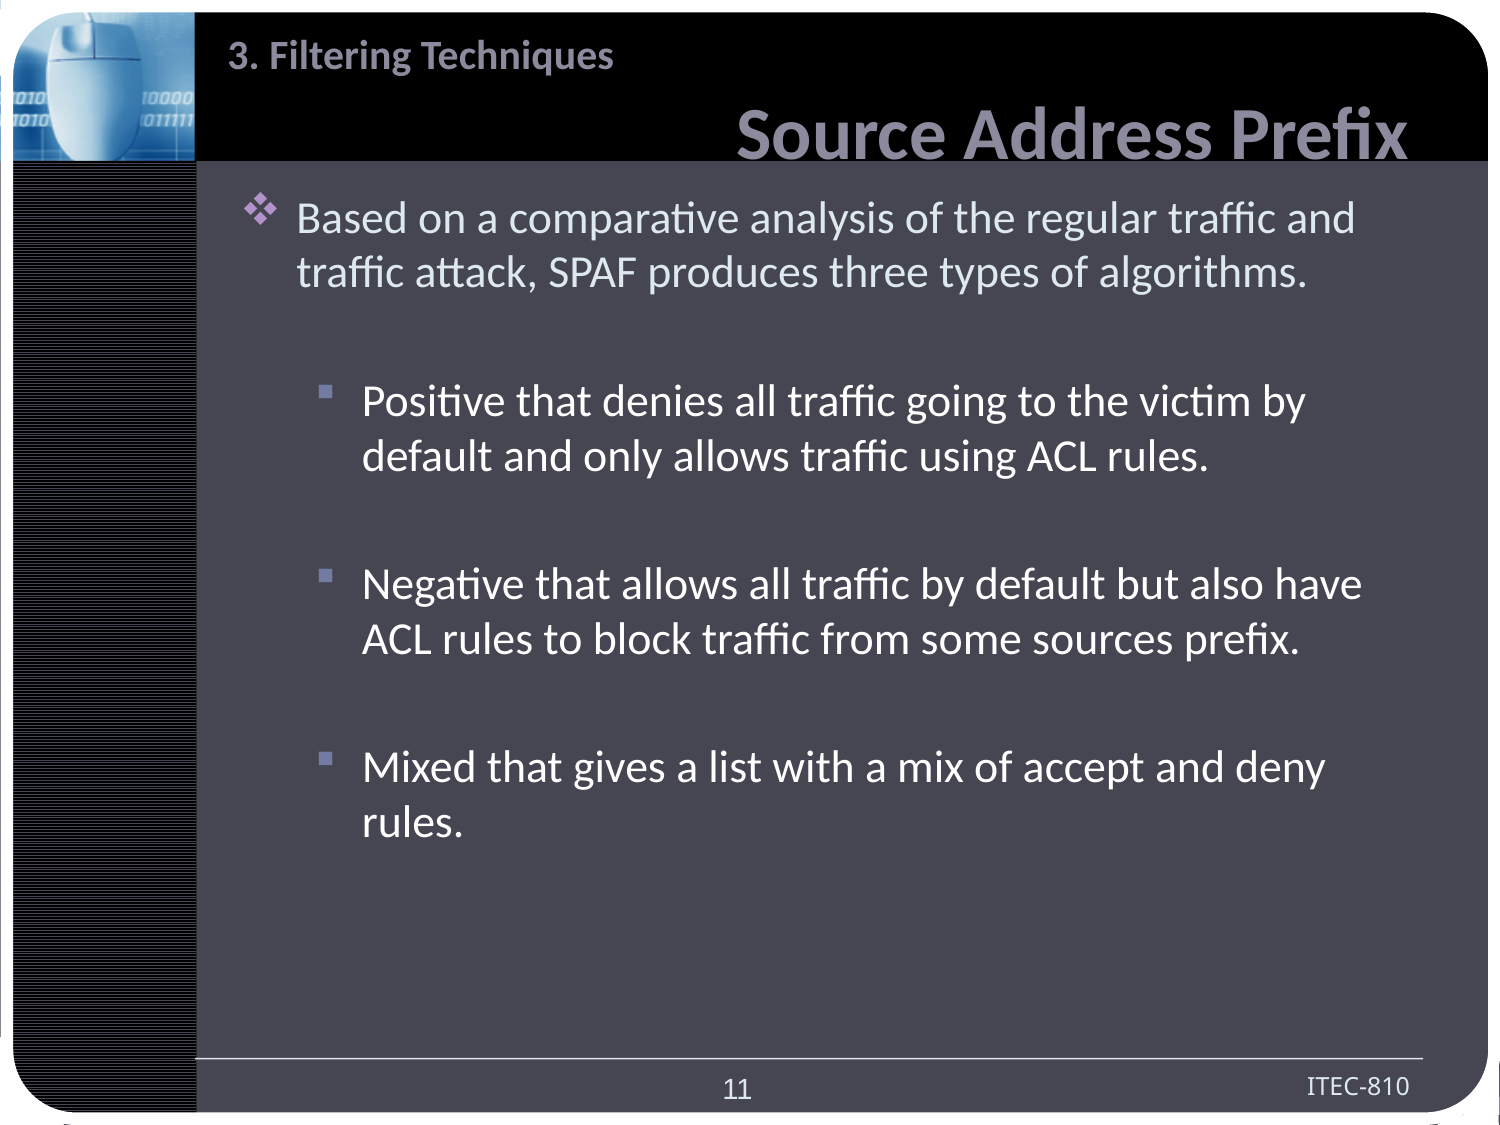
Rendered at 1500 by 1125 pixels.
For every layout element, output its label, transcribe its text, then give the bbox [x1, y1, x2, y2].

list Based on a comparative analysis of the regular traffic and traffic attack, SPAF produces three types of algorithms. Positive that denies all traffic going to the victim by default and only allows traffic using ACL rules. Negative that allows all traffic by default but also have ACL rules to block traffic from some sources prefix. Mixed that gives a list with a mix of accept and deny rules. [224, 179, 1451, 993]
footer ITEC-810 [1087, 1062, 1426, 1113]
picture [14, 13, 195, 160]
slide_number 11 [562, 1062, 913, 1114]
text_box 3. Filtering Techniques Source Address Prefix [212, 7, 1438, 163]
